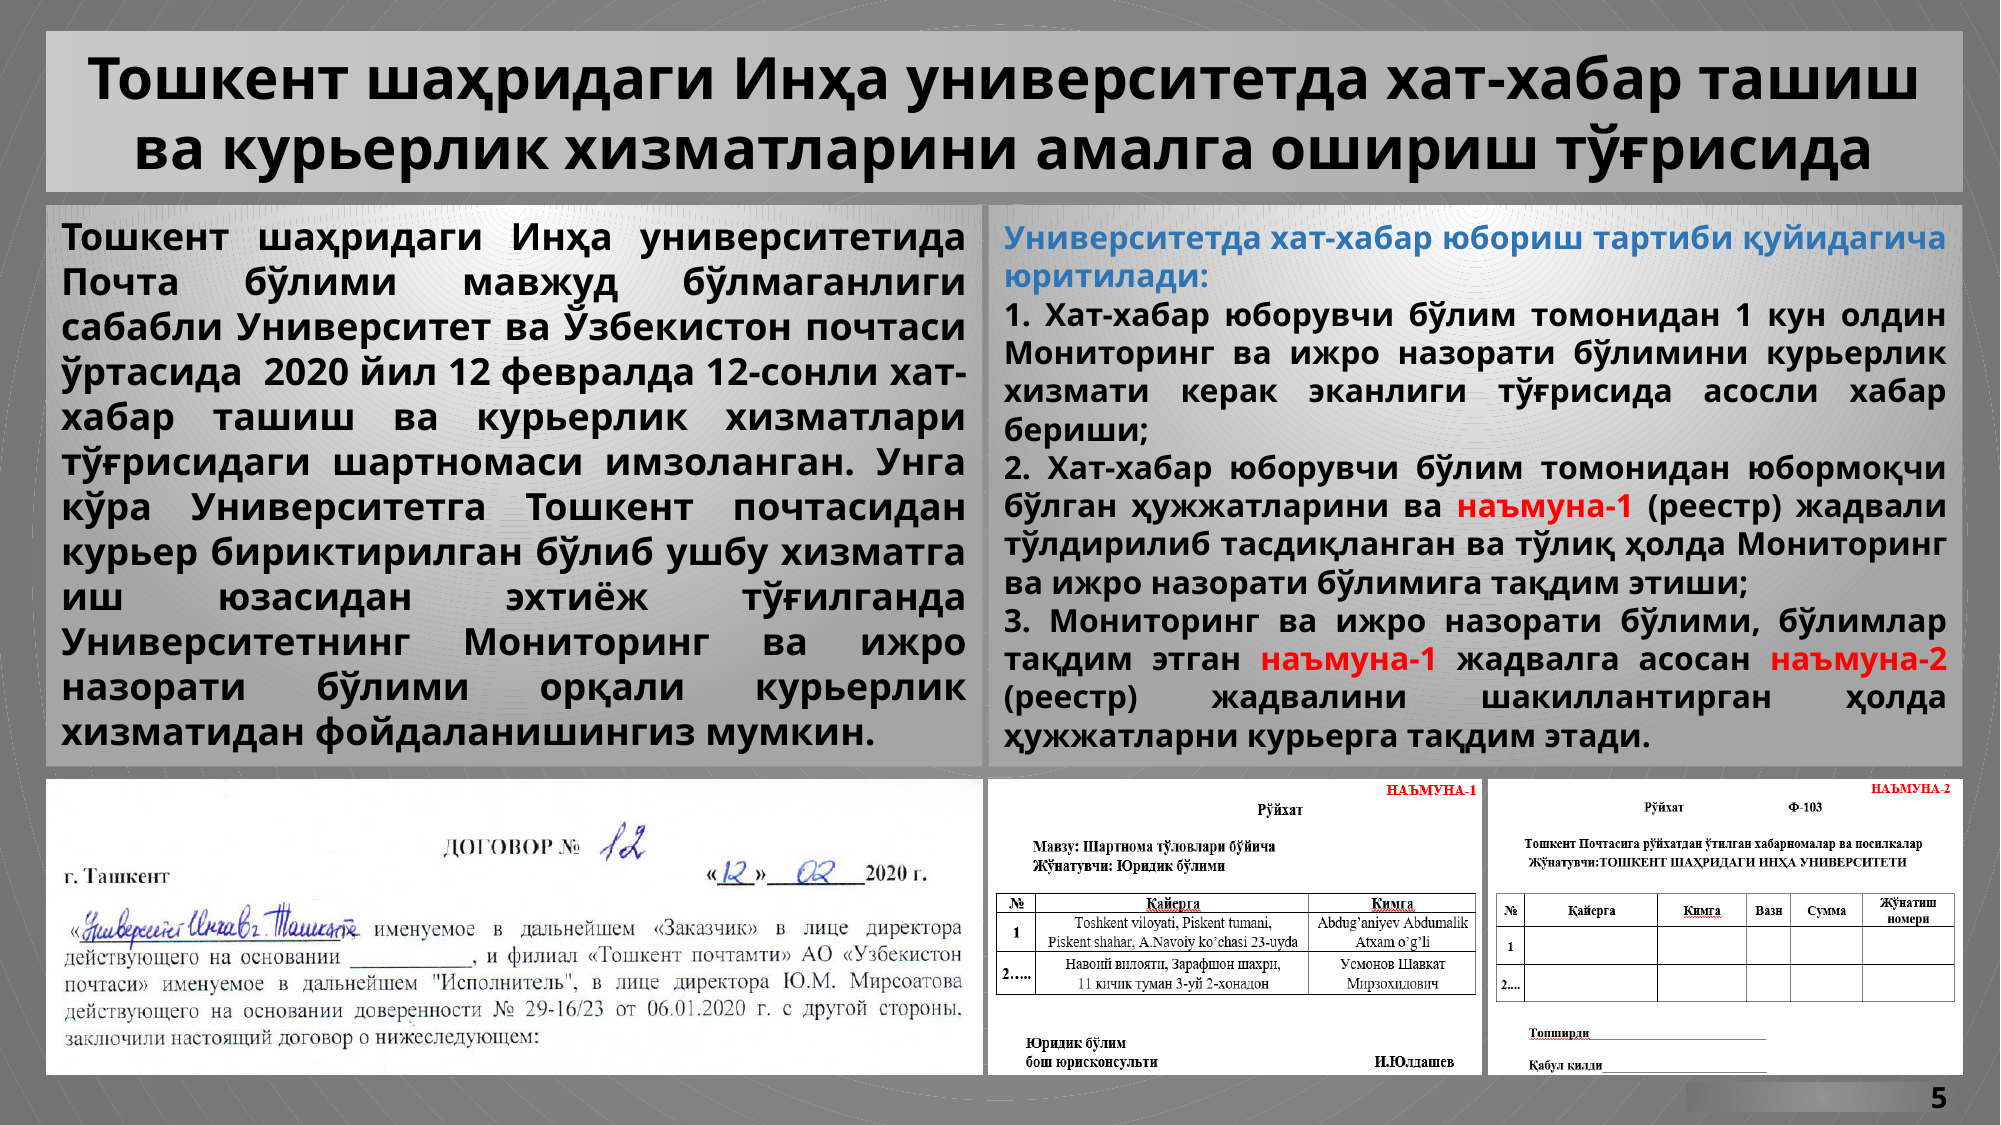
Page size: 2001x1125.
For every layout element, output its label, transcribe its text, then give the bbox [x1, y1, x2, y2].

list Тошкент шаҳридаги Инҳа университетида Почта бўлими мавжуд бўлмаганлиги сабабли Университет ва Ўзбекистон почтаси ўртасида 2020 йил 12 февралда 12-сонли хат-хабар ташиш ва курьерлик хизматлари тўғрисидаги шартномаси имзоланган. Унга кўра Университетга Тошкент почтасидан курьер бириктирилган бўлиб ушбу хизматга иш юзасидан эхтиёж тўғилганда Университетнинг Мониторинг ва ижро назорати бўлими орқали курьерлик хизматидан фойдаланишингиз мумкин. [46, 205, 983, 767]
picture [45, 779, 983, 1075]
slide_number 5 [1685, 1082, 1963, 1112]
picture [988, 779, 1482, 1075]
picture [1488, 779, 1963, 1075]
text_box Университетда хат-хабар юбориш тартиби қуйидагича юритилади: 1. Хат-хабар юборувчи бўлим томонидан 1 кун олдин Мониторинг ва ижро назорати бўлимини курьерлик хизмати керак эканлиги тўғрисида асосли хабар бериши; 2. Хат-хабар юборувчи бўлим томонидан юбормоқчи бўлган ҳужжатларини ва наъмуна-1 (реестр) жадвали тўлдирилиб тасдиқланган ва тўлиқ ҳолда Мониторинг ва ижро назорати бўлимига тақдим этиши; 3. Мониторинг ва ижро назорати бўлими, бўлимлар тақдим этган наъмуна-1 жадвалга асосан наъмуна-2 (реестр) жадвалини шакиллантирган ҳолда ҳужжатларни курьерга тақдим этади. [988, 205, 1963, 767]
title Тошкент шаҳридаги Инҳа университетда хат-хабар ташиш ва курьерлик хизматларини амалга ошириш тўғрисида [46, 31, 1963, 192]
